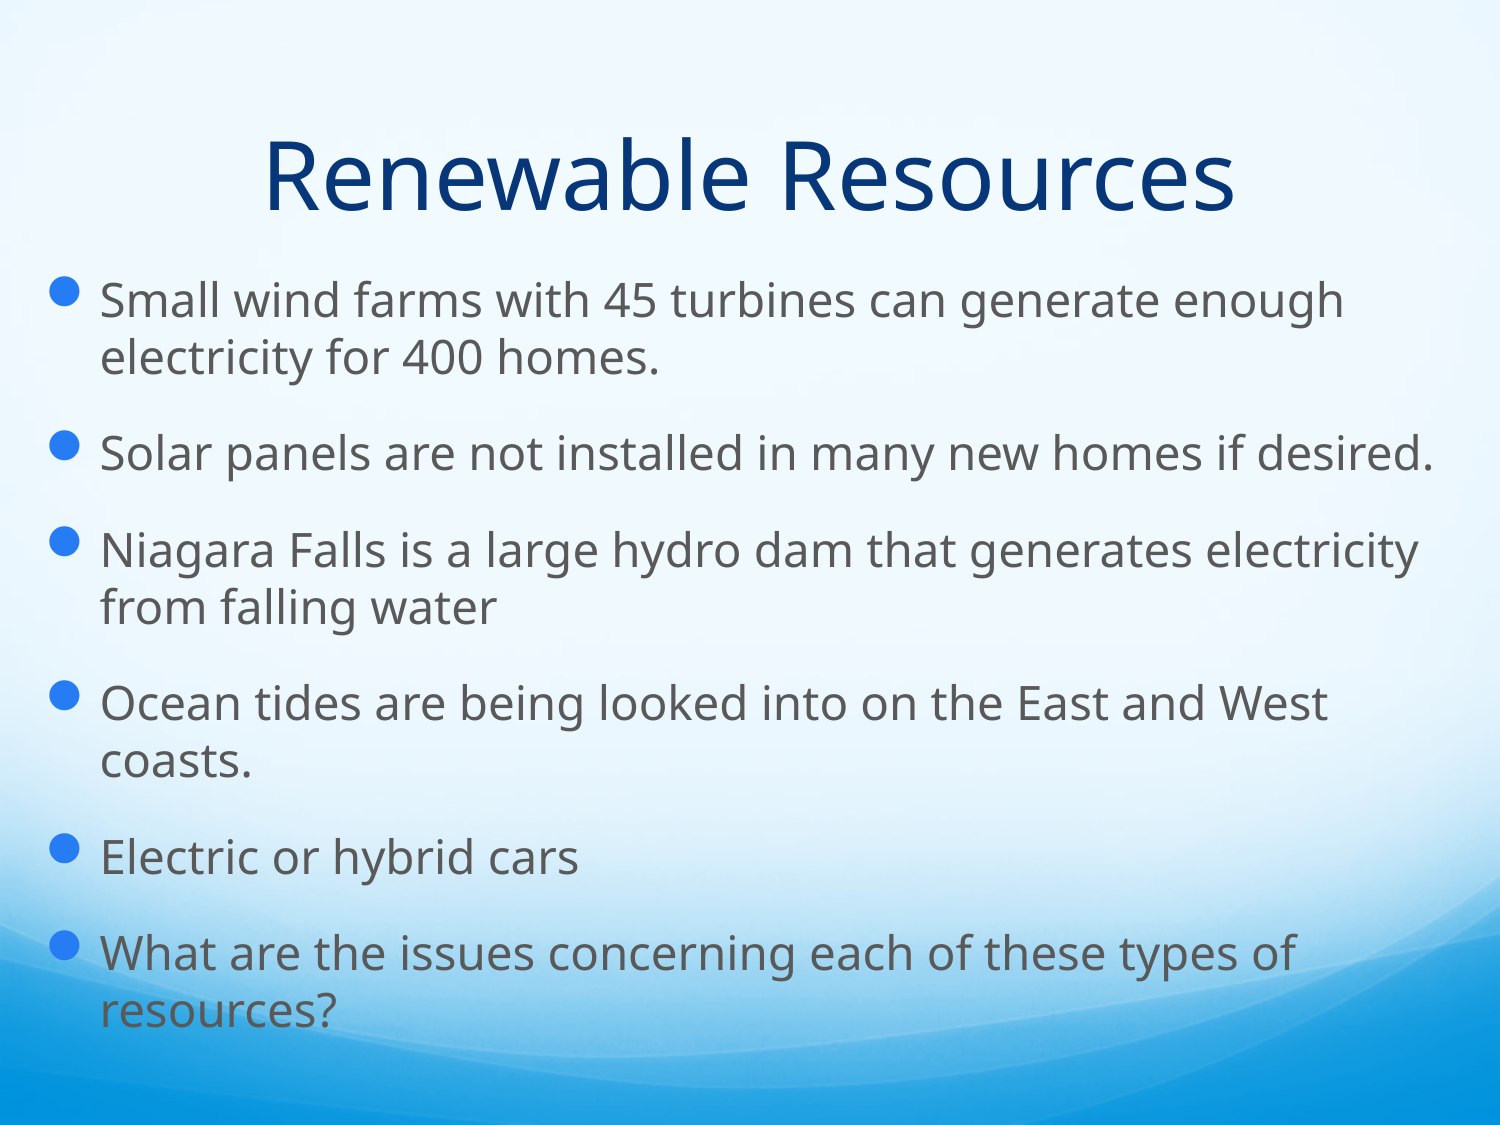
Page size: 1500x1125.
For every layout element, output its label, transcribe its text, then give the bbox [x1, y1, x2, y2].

list Small wind farms with 45 turbines can generate enough electricity for 400 homes. Solar panels are not installed in many new homes if desired. Niagara Falls is a large hydro dam that generates electricity from falling water Ocean tides are being looked into on the East and West coasts. Electric or hybrid cars What are the issues concerning each of these types of resources? [29, 262, 1465, 1089]
title Renewable Resources [89, 17, 1410, 238]
